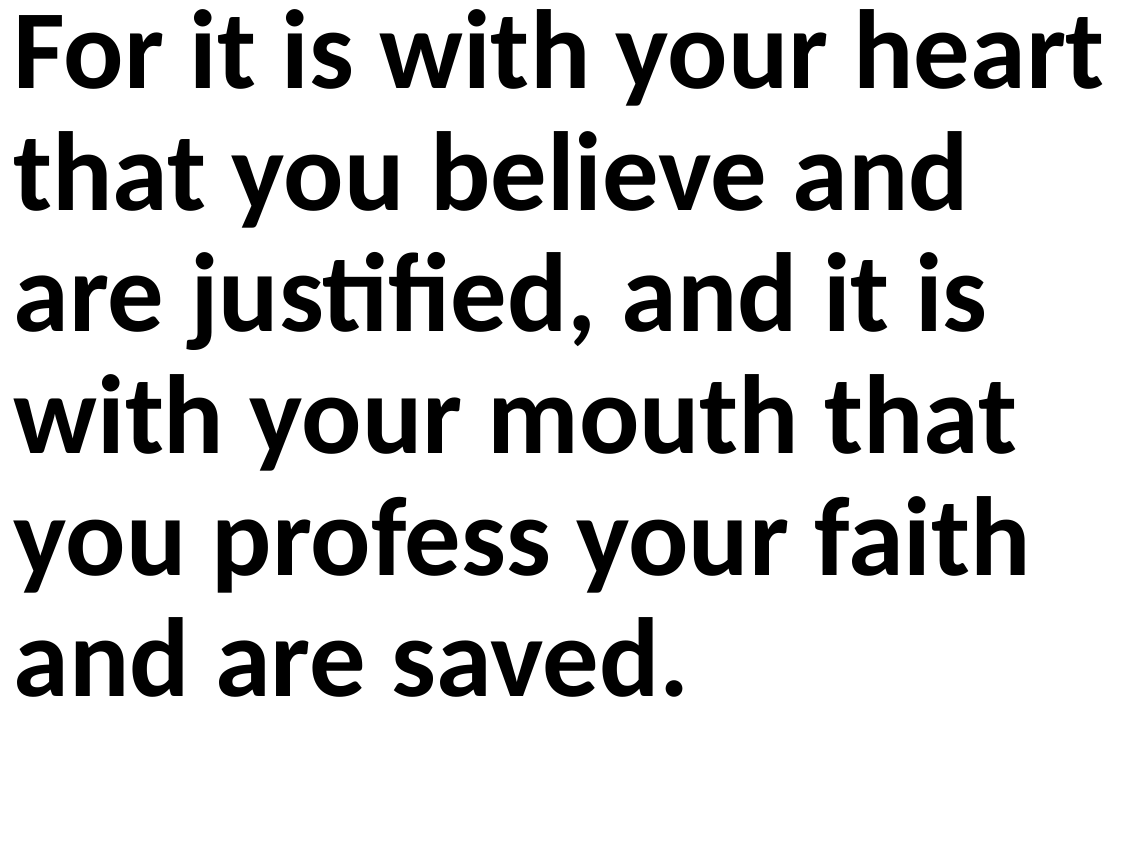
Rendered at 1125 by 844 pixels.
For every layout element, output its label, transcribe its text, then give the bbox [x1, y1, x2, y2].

list For it is with your heart that you believe and are justified, and it is with your mouth that you profess your faith and are saved. [0, 0, 1125, 685]
